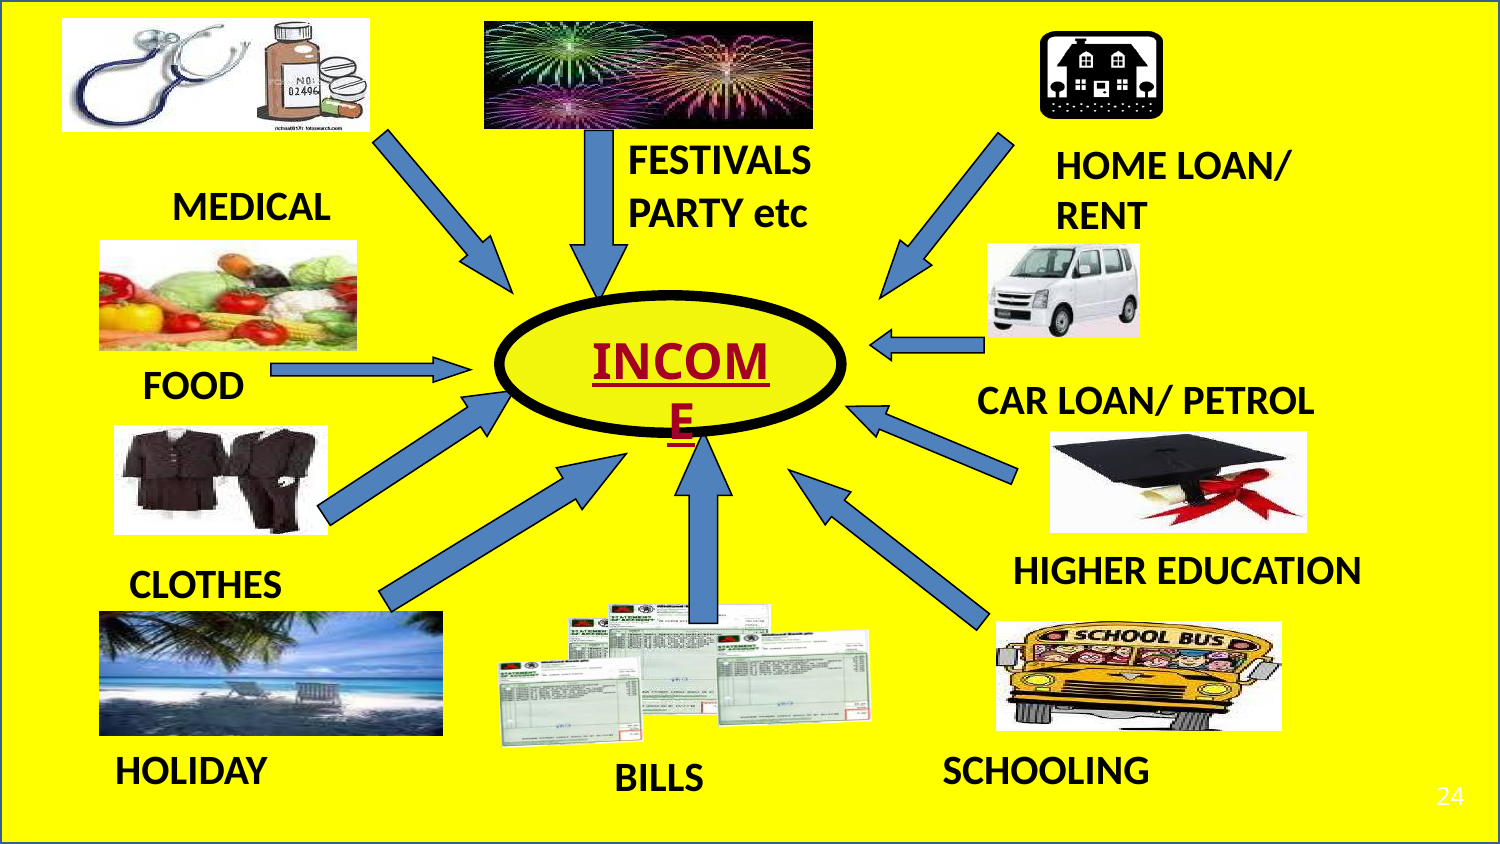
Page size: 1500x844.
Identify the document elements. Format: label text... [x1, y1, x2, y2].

text_box HOLIDAY [100, 735, 545, 801]
text_box CLOTHES [114, 549, 427, 609]
text_box [847, 405, 1018, 485]
text_box [0, 0, 1500, 844]
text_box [498, 295, 842, 433]
text_box [879, 132, 1014, 299]
slide_number 24 [1389, 764, 1480, 830]
picture [99, 611, 443, 736]
text_box MEDICAL [156, 171, 438, 237]
text_box [333, 393, 493, 524]
text_box HIGHER EDUCATION [998, 535, 1418, 601]
text_box BILLS [599, 741, 830, 807]
text_box SCHOOLING [927, 735, 1306, 801]
text_box [372, 129, 513, 293]
text_box [570, 138, 628, 293]
text_box [870, 329, 985, 361]
picture [62, 18, 370, 132]
picture [995, 620, 1282, 732]
picture [1049, 430, 1307, 533]
picture [987, 243, 1141, 338]
text_box [674, 441, 732, 602]
picture [99, 240, 357, 351]
text_box FESTIVALS PARTY etc [614, 123, 950, 244]
text_box [788, 469, 990, 631]
text_box FOOD [127, 350, 375, 416]
text_box [378, 453, 627, 609]
picture [484, 21, 813, 129]
picture [1040, 30, 1163, 119]
text_box CAR LOAN/ PETROL [962, 365, 1407, 431]
picture [498, 604, 871, 746]
text_box HOME LOAN/ RENT [1040, 130, 1337, 246]
picture [113, 425, 328, 536]
text_box [270, 357, 471, 383]
